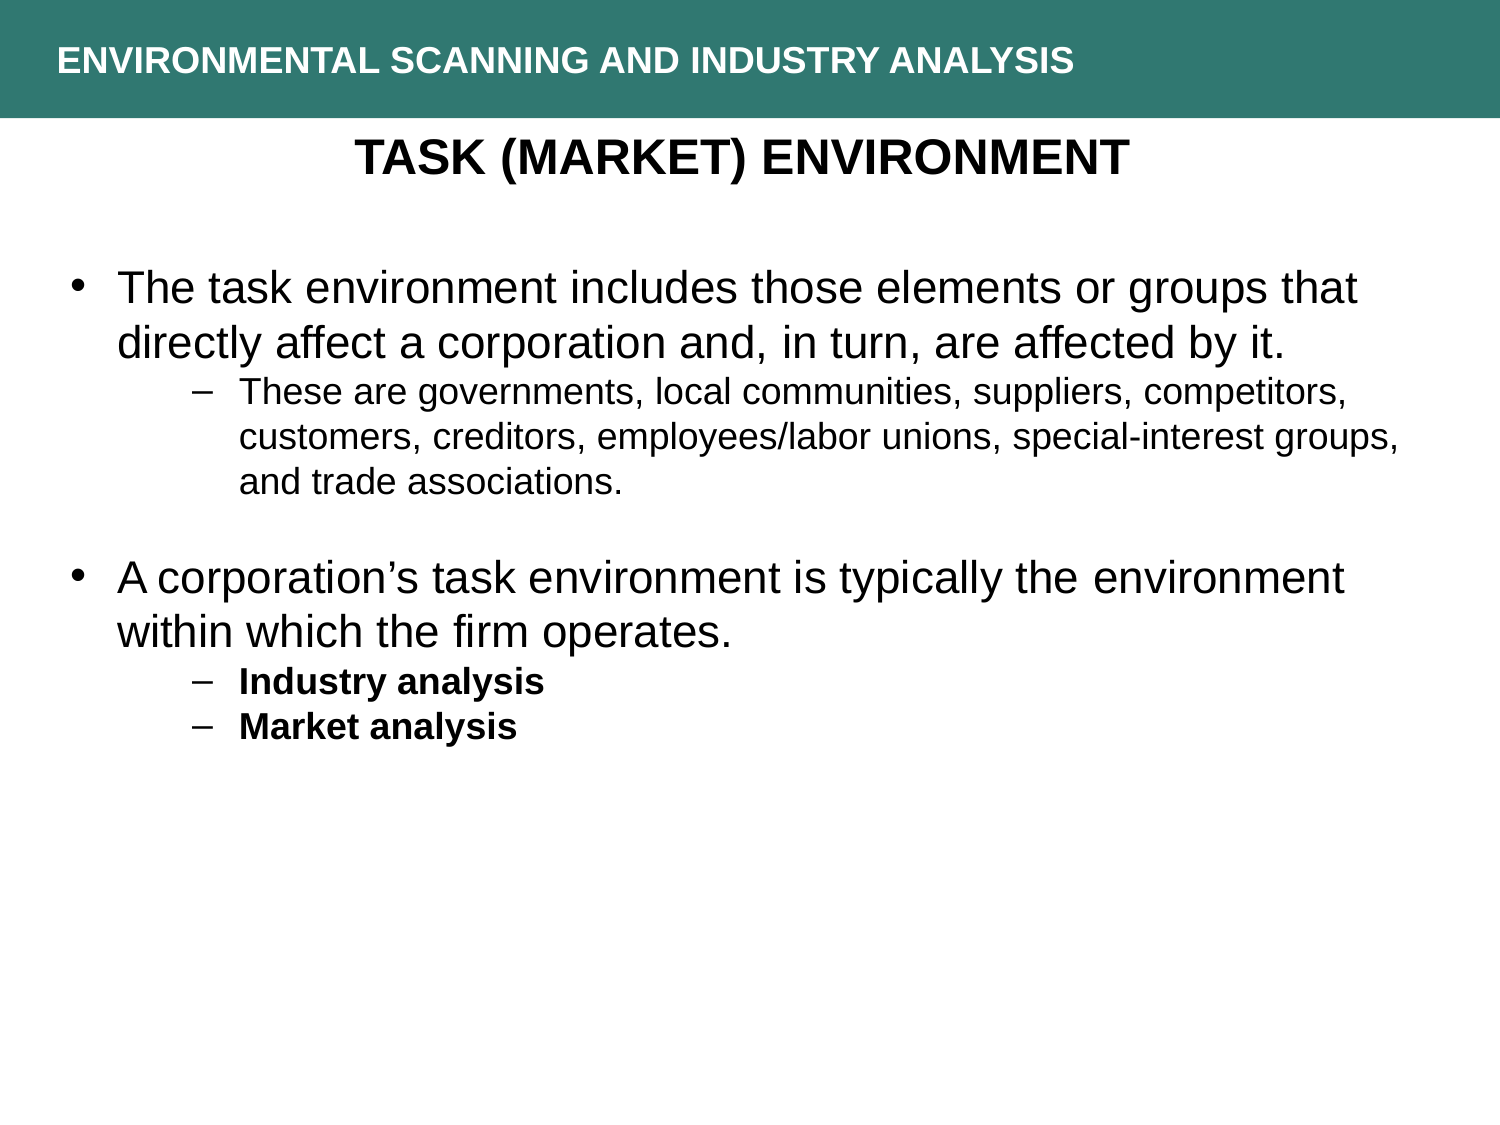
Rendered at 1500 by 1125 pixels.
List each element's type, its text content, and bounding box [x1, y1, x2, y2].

text_box The task environment includes those elements or groups that directly affect a corporation and, in turn, are affected by it. These are governments, local communities, suppliers, competitors, customers, creditors, employees/labor unions, special-interest groups, and trade associations. A corporation’s task environment is typically the environment within which the firm operates. Industry analysis Market analysis [55, 249, 1446, 810]
text_box Environmental Scanning and Industry Analysis [0, 0, 1500, 120]
text_box TASK (MARKET) ENVIRONMENT [55, 117, 1444, 193]
